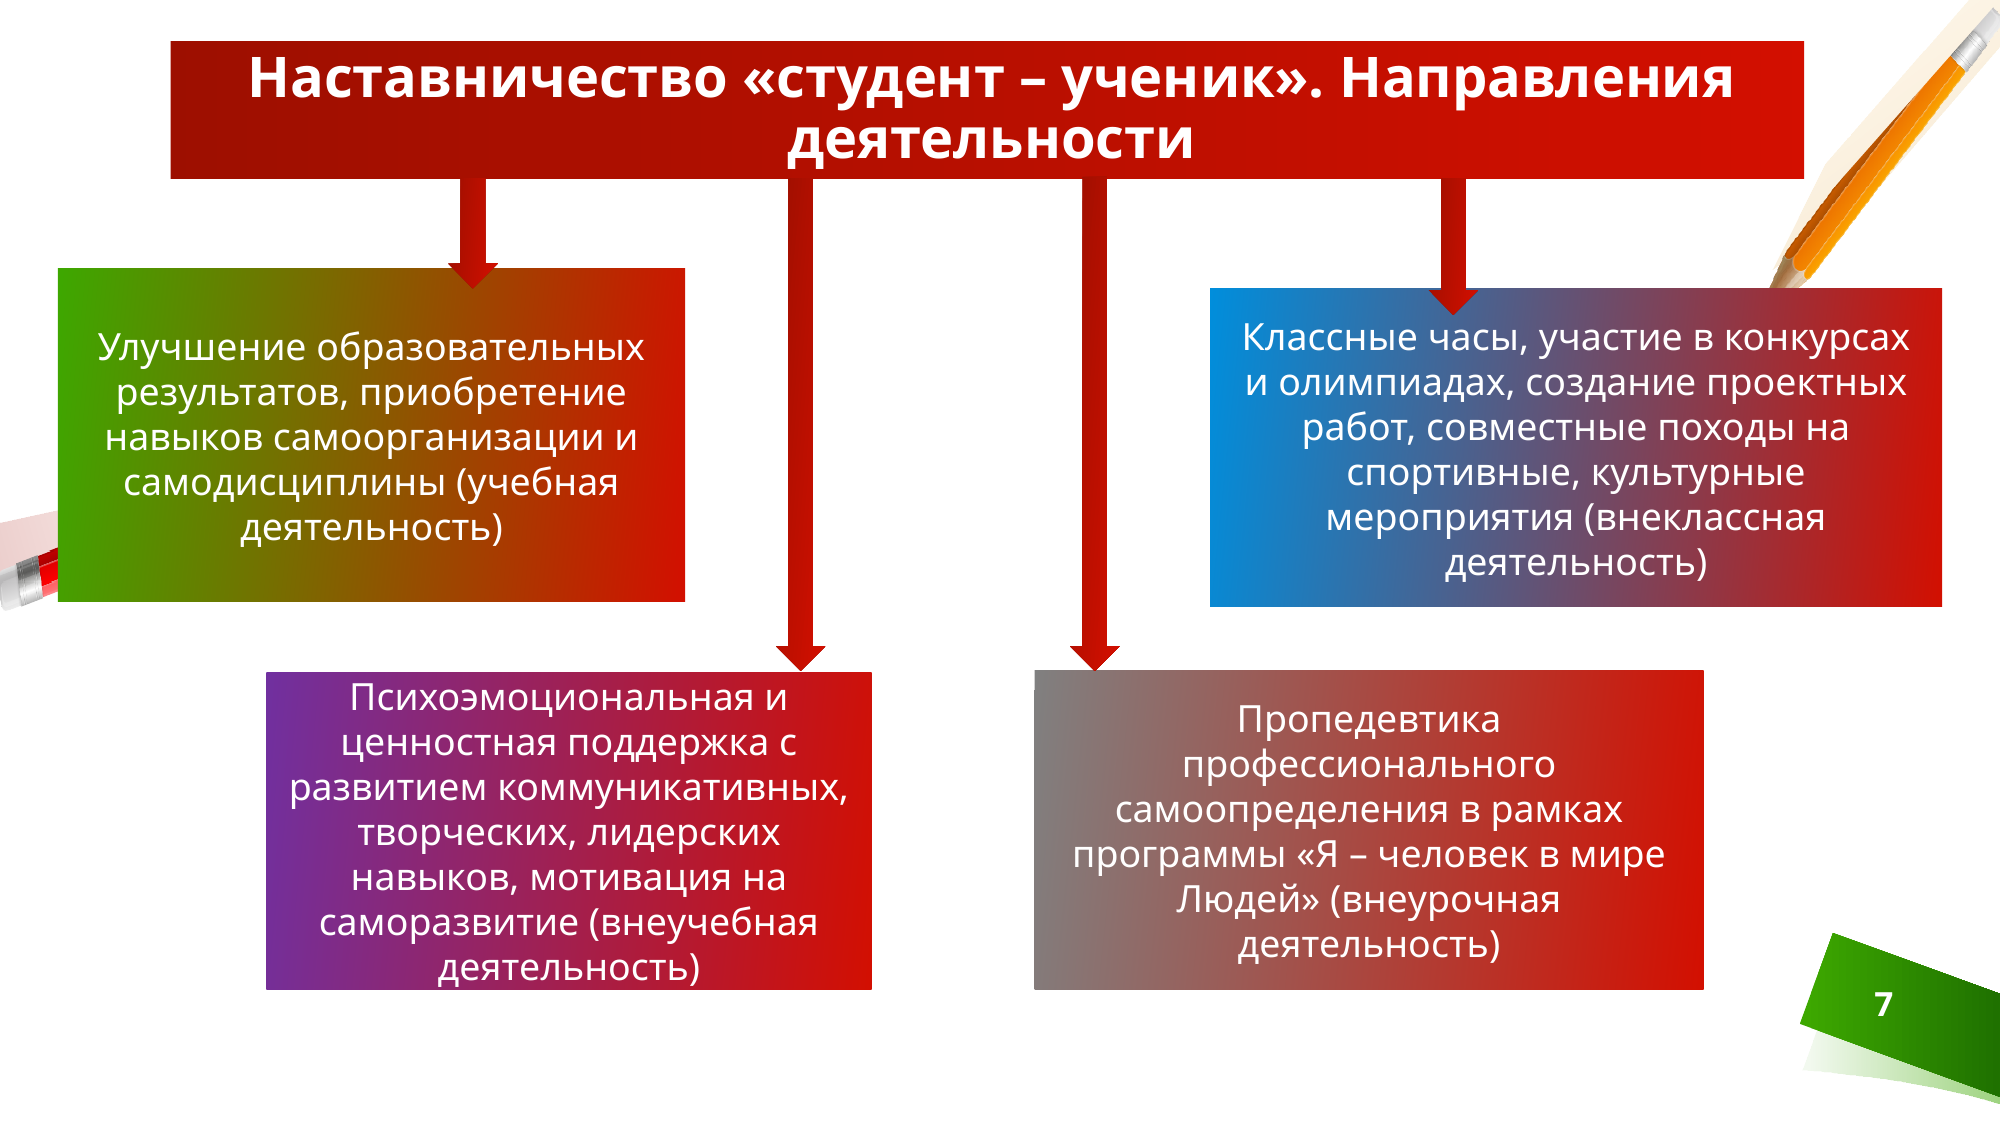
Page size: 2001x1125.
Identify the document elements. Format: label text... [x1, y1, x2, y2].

text_box Классные часы, участие в конкурсах и олимпиадах, создание проектных работ, совместные походы на спортивные, культурные мероприятия (внеклассная деятельность) [1209, 287, 1943, 608]
text_box [1426, 177, 1481, 317]
title Наставничество «студент – ученик». Направления деятельности [170, 41, 1805, 179]
text_box Психоэмоциональная и ценностная поддержка с развитием коммуникативных, творческих, лидерских навыков, мотивация на саморазвитие (внеучебная деятельность) [265, 671, 873, 990]
picture [0, 530, 57, 613]
text_box [1067, 175, 1122, 673]
text_box [773, 177, 828, 673]
text_box Улучшение образовательных результатов, приобретение навыков самоорганизации и самодисциплины (учебная деятельность) [57, 268, 686, 602]
text_box Пропедевтика профессионального самоопределения в рамках программы «Я – человек в мире Людей» (внеурочная деятельность) [1033, 670, 1705, 990]
text_box [445, 177, 500, 290]
picture [1755, 0, 2000, 287]
slide_number 7 [1831, 975, 1937, 1036]
